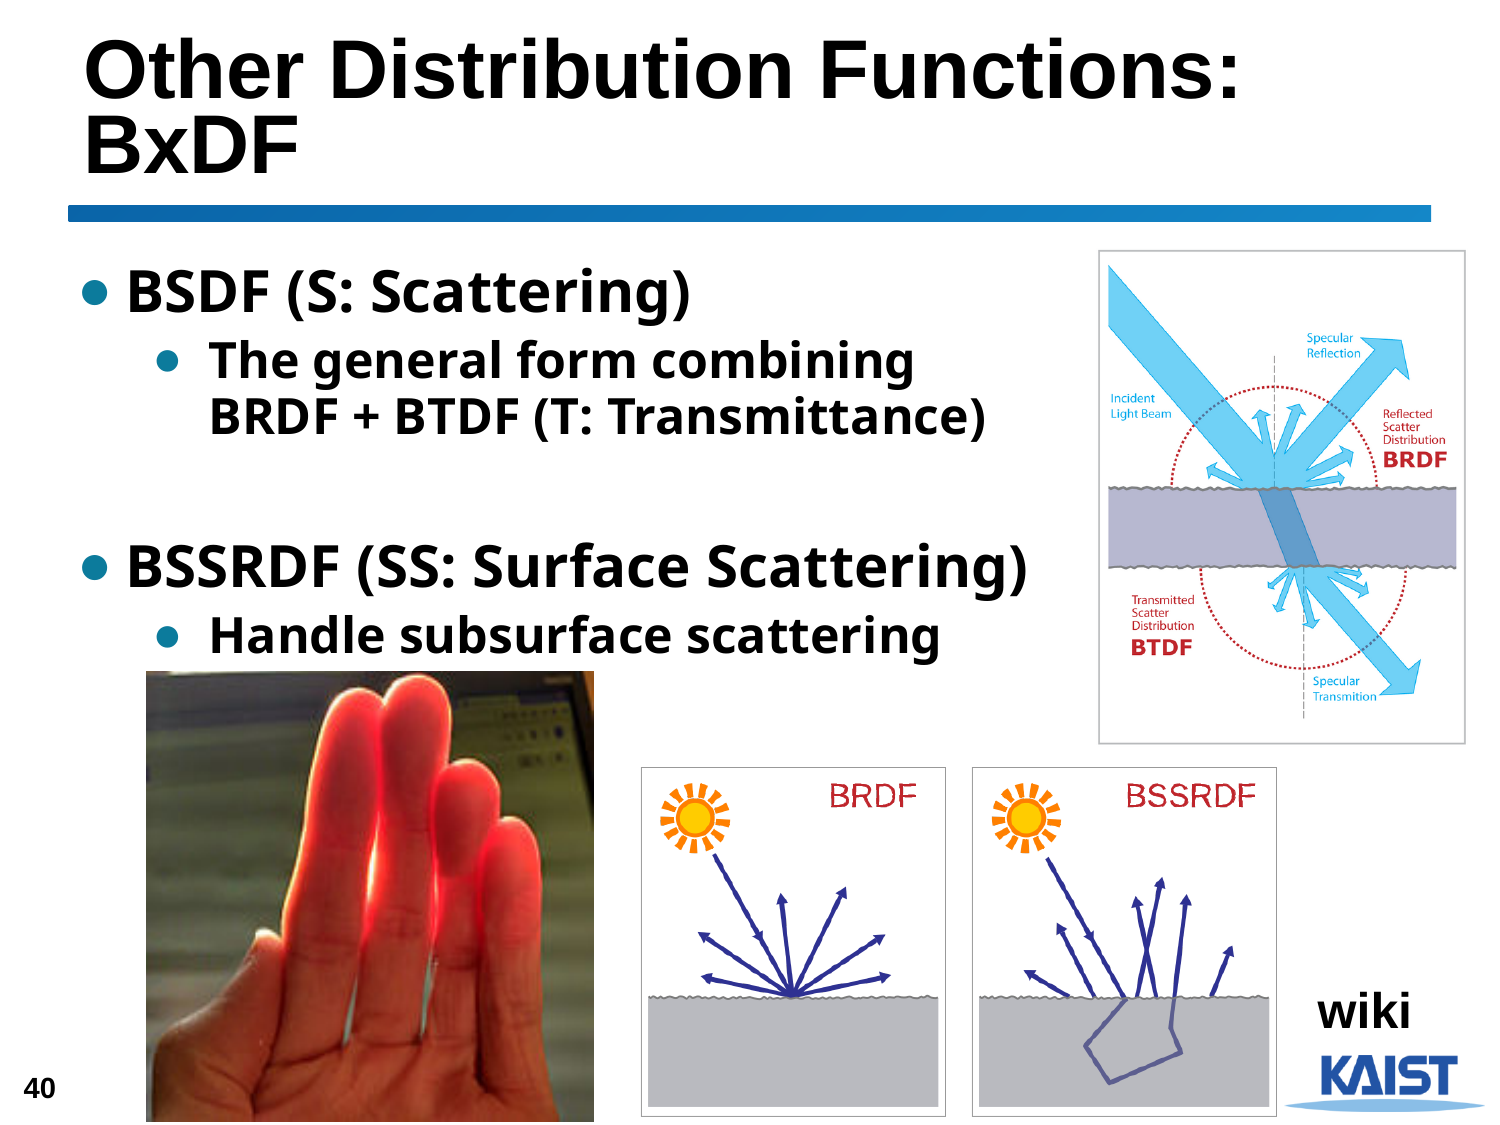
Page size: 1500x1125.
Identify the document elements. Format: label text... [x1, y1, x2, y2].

picture [1284, 1055, 1485, 1112]
picture [633, 761, 1282, 1122]
picture [146, 670, 595, 1122]
title Other Distribution Functions: BxDF [68, 48, 1428, 198]
picture [1094, 246, 1469, 749]
text_box wiki [1302, 971, 1428, 1046]
list BSDF (S: Scattering) The general form combining BRDF + BTDF (T: Transmittance) BSSRDF (SS: Surface Scattering) Handle subsurface scattering [62, 260, 1088, 658]
